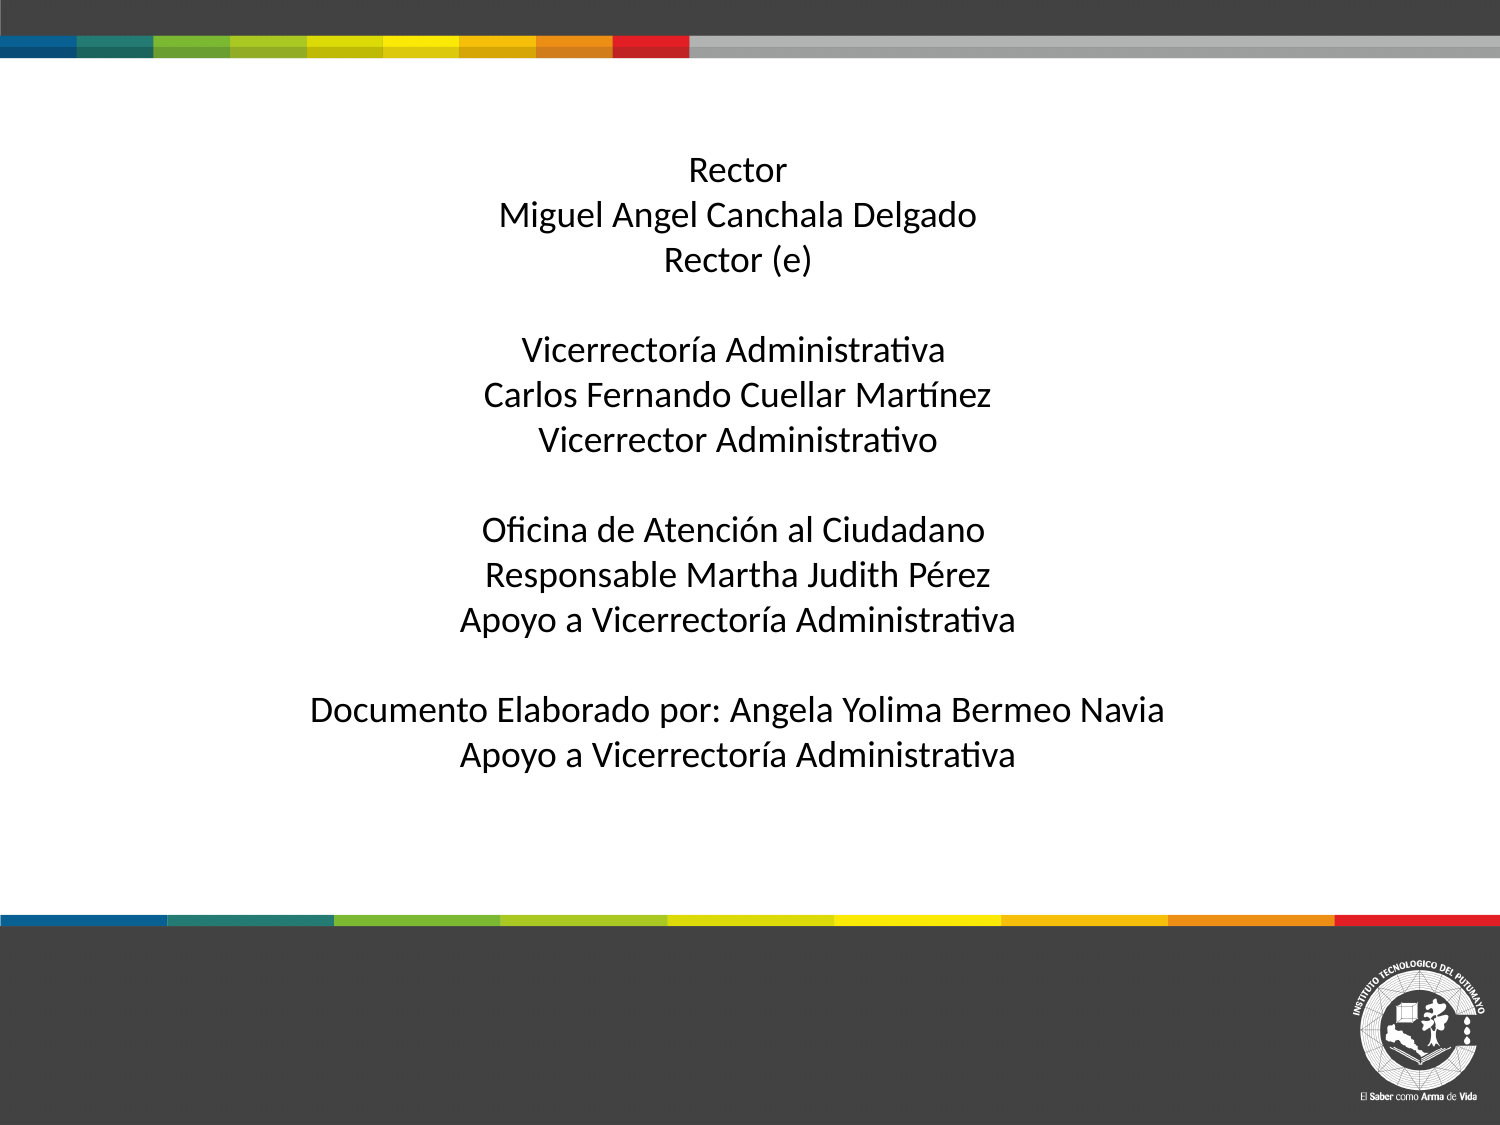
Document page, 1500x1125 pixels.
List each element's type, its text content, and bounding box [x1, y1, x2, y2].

text_box Rector Miguel Angel Canchala Delgado Rector (e) Vicerrectoría Administrativa Carlos Fernando Cuellar Martínez Vicerrector Administrativo Oficina de Atención al Ciudadano Responsable Martha Judith Pérez Apoyo a Vicerrectoría Administrativa Documento Elaborado por: Angela Yolima Bermeo Navia Apoyo a Vicerrectoría Administrativa [171, 137, 1306, 1007]
picture [0, 0, 1500, 1125]
